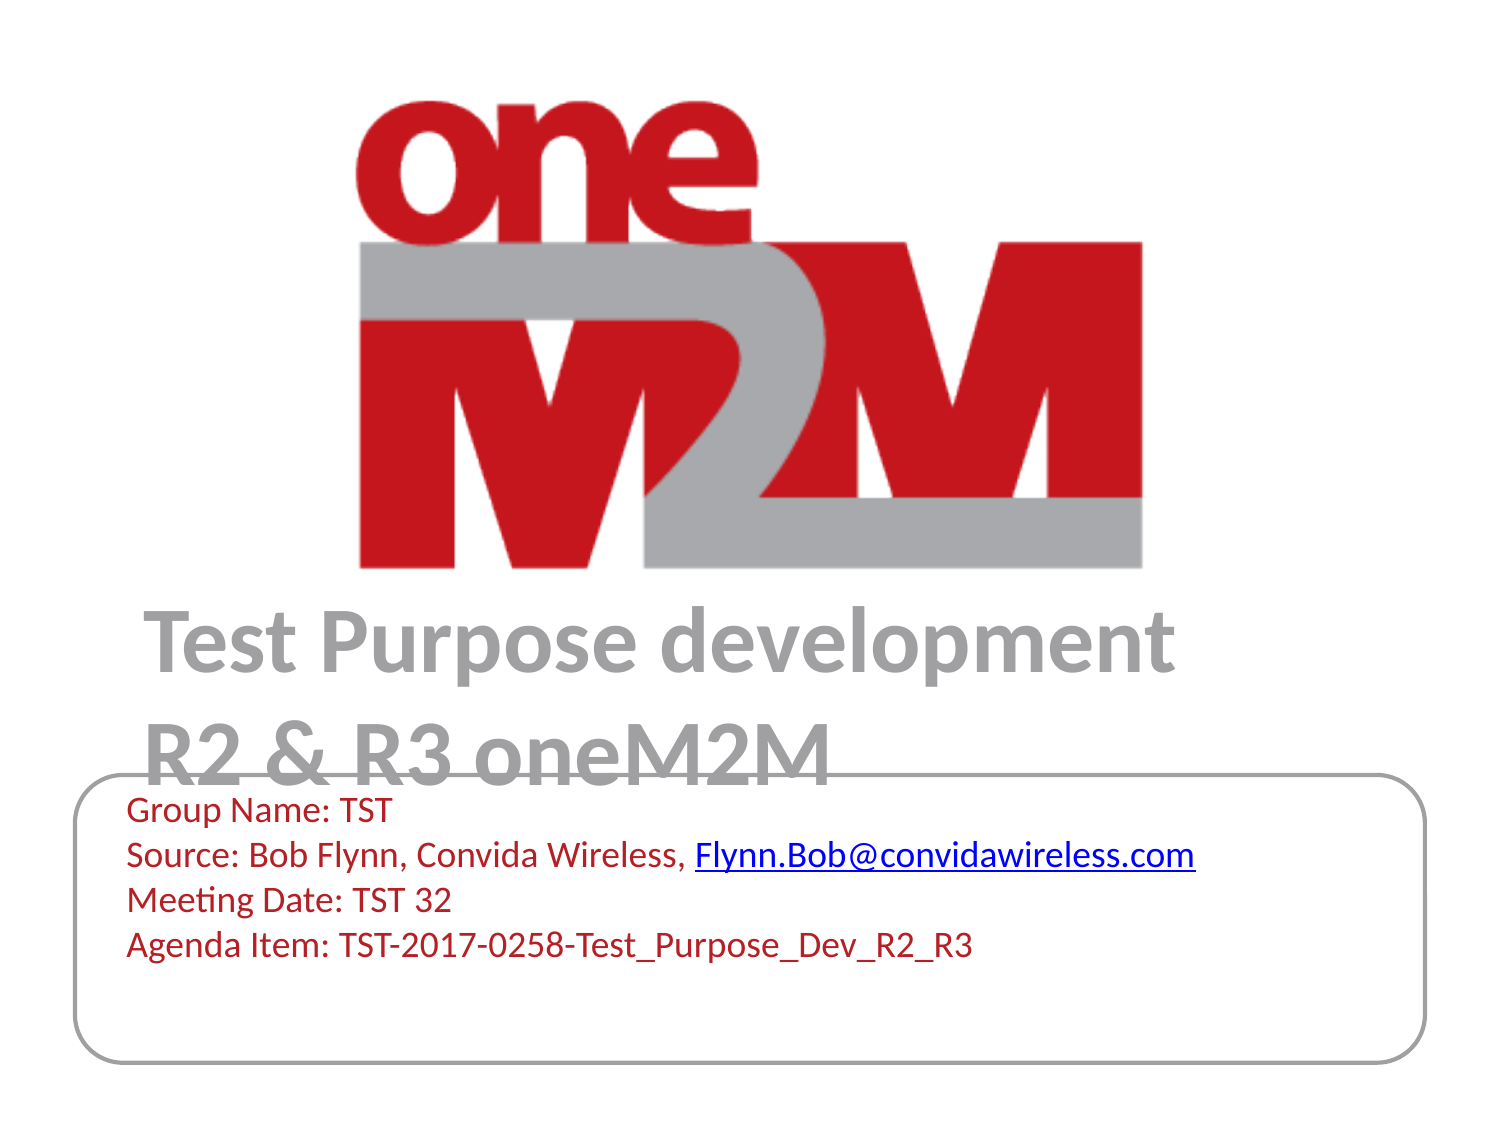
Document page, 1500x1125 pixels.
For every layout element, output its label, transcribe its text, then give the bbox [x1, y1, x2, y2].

title Test Purpose development R2 & R3 oneM2M [128, 571, 1404, 813]
text_box [72, 772, 1428, 1065]
picture [259, 4, 1241, 675]
text_box Group Name: TST Source: Bob Flynn, Convida Wireless, Flynn.Bob@convidawireless.com Meeting Date: TST 32 Agenda Item: TST-2017-0258-Test_Purpose_Dev_R2_R3 [111, 777, 1220, 972]
